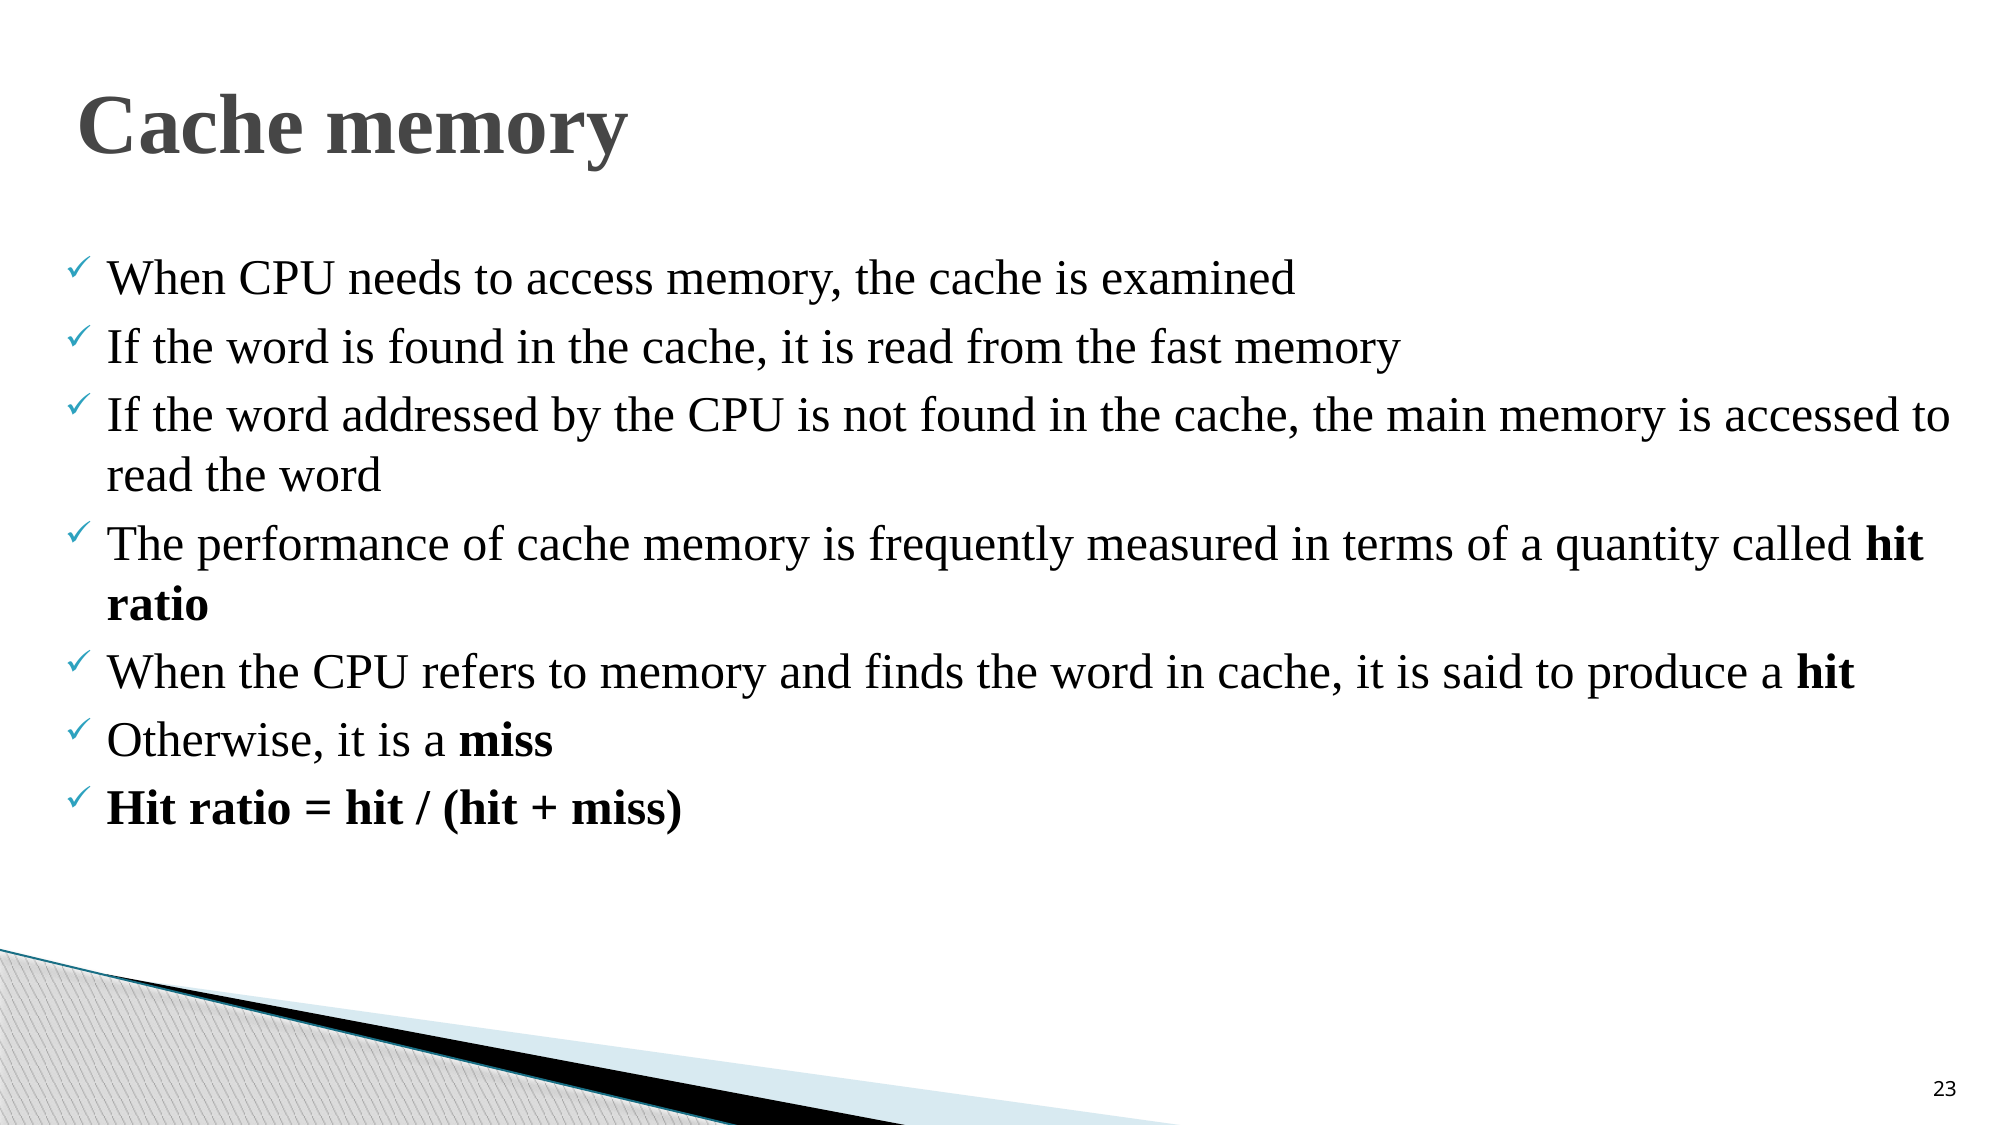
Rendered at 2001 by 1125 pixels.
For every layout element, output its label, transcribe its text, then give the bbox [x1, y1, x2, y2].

title Cache memory [61, 56, 1762, 183]
slide_number 23 [1891, 1051, 1972, 1112]
list When CPU needs to access memory, the cache is examined If the word is found in the cache, it is read from the fast memory If the word addressed by the CPU is not found in the cache, the main memory is accessed to read the word The performance of cache memory is frequently measured in terms of a quantity called hit ratio When the CPU refers to memory and finds the word in cache, it is said to produce a hit Otherwise, it is a miss Hit ratio = hit / (hit + miss) [31, 237, 1979, 988]
